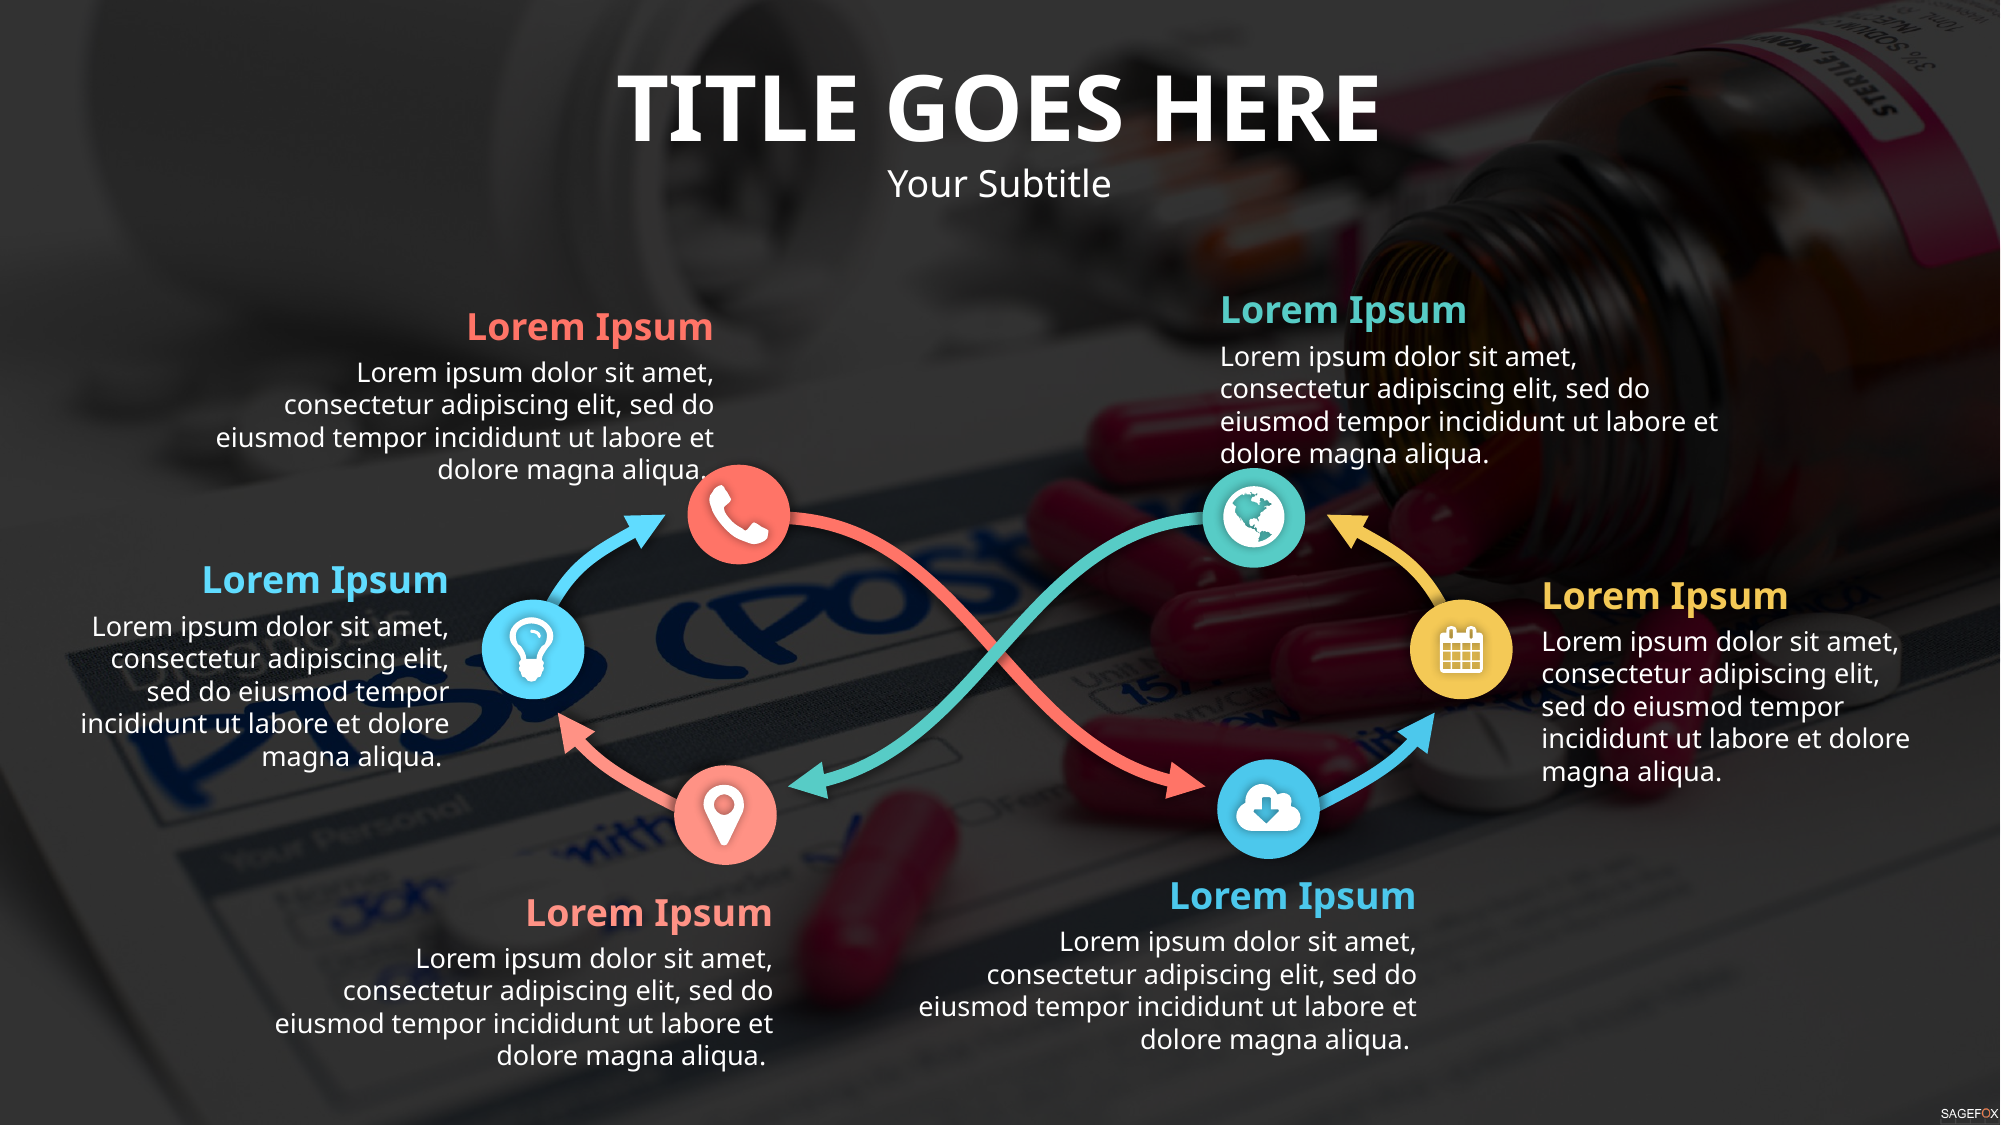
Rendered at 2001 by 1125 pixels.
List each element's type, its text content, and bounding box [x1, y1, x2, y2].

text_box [1202, 468, 1306, 568]
picture [0, 0, 2001, 1125]
text_box Lorem Ipsum Lorem ipsum dolor sit amet, consectetur adipiscing elit, sed do eiusmod tempor incididunt ut labore et dolore magna aliqua. [49, 549, 465, 824]
text_box Lorem Ipsum Lorem ipsum dolor sit amet, consectetur adipiscing elit, sed do eiusmod tempor incididunt ut labore et dolore magna aliqua. [1526, 564, 1942, 839]
text_box [800, 518, 996, 653]
text_box [558, 538, 636, 595]
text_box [1217, 759, 1320, 859]
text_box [687, 464, 791, 565]
text_box [557, 712, 665, 801]
text_box Lorem Ipsum Lorem ipsum dolor sit amet, consectetur adipiscing elit, sed do eiusmod tempor incididunt ut labore et dolore magna aliqua. [189, 295, 729, 538]
text_box Lorem Ipsum Lorem ipsum dolor sit amet, consectetur adipiscing elit, sed do eiusmod tempor incididunt ut labore et dolore magna aliqua. [892, 864, 1432, 1108]
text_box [1410, 599, 1513, 700]
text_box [481, 599, 585, 700]
text_box [1329, 712, 1435, 800]
text_box [1332, 522, 1434, 595]
text_box [1004, 659, 1206, 792]
text_box TITLE GOES HERE Your Subtitle [548, 42, 1452, 212]
text_box Lorem Ipsum Lorem ipsum dolor sit amet, consectetur adipiscing elit, sed do eiusmod tempor incididunt ut labore et dolore magna aliqua. [1204, 279, 1744, 522]
text_box Lorem Ipsum Lorem ipsum dolor sit amet, consectetur adipiscing elit, sed do eiusmod tempor incididunt ut labore et dolore magna aliqua. [248, 881, 788, 1124]
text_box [674, 765, 777, 865]
text_box [787, 518, 1191, 792]
